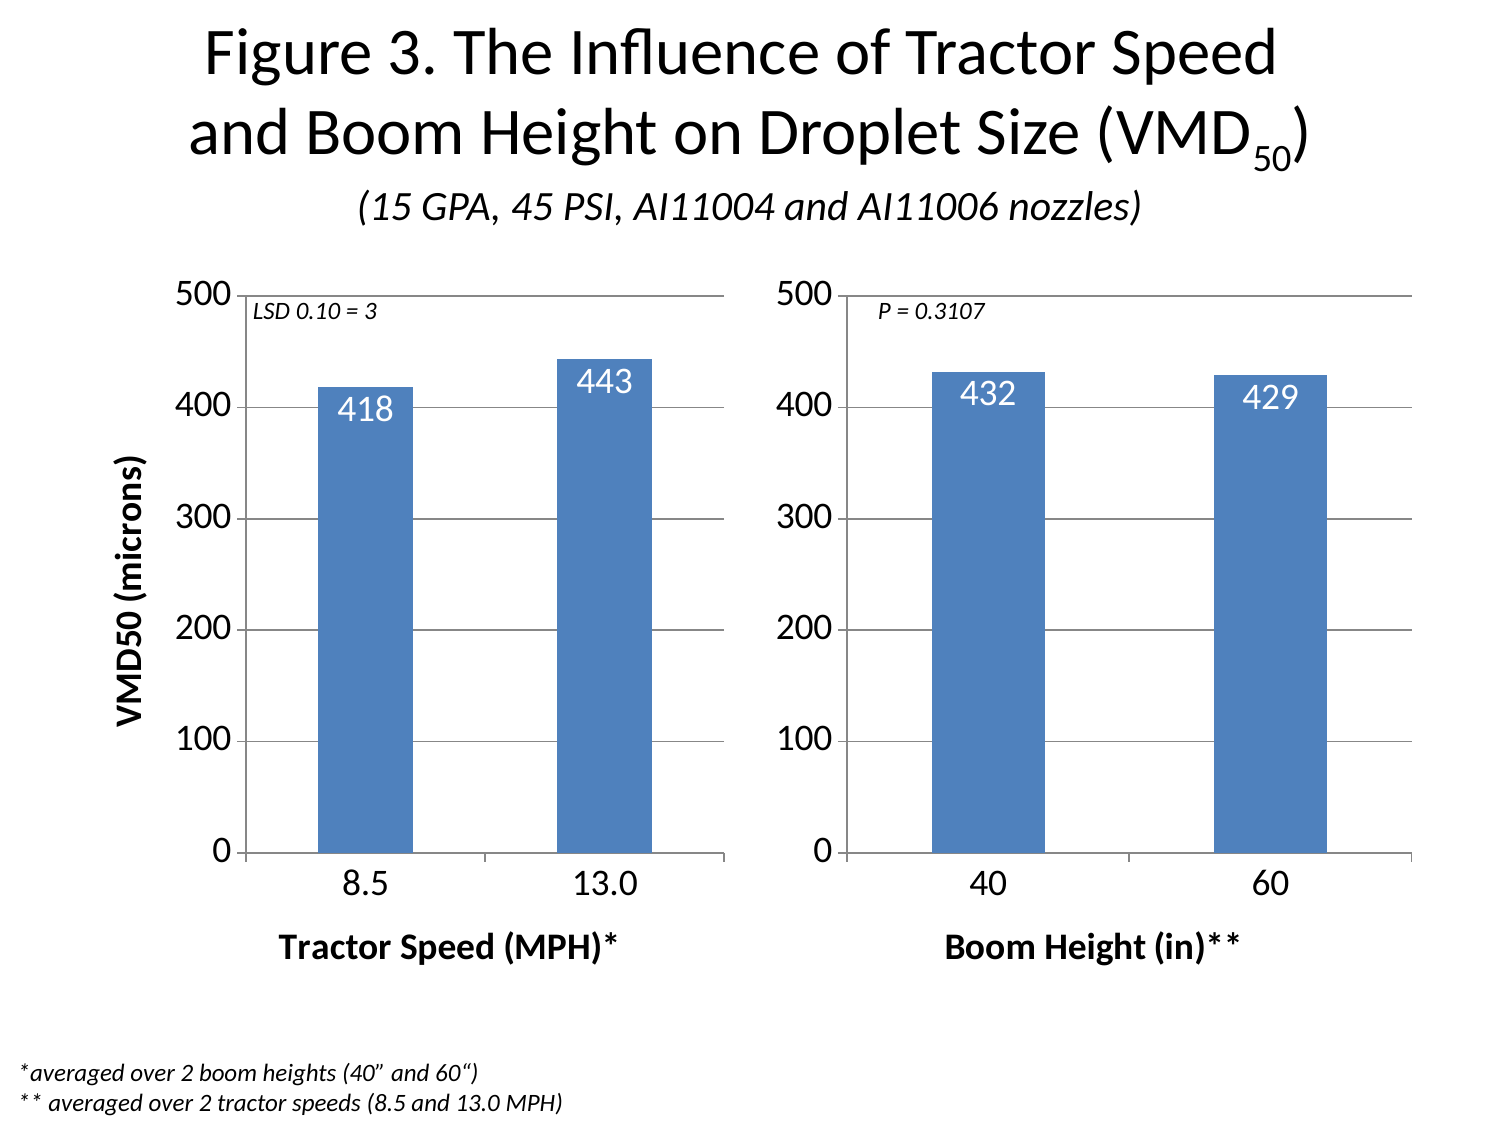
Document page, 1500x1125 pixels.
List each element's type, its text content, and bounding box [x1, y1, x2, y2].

text_box *averaged over 2 boom heights (40” and 60“) ** averaged over 2 tractor speeds (8.5 and 13.0 MPH) [2, 1049, 579, 1124]
chart [762, 262, 1426, 1006]
title Figure 3. The Influence of Tractor Speed and Boom Height on Droplet Size (VMD50) (15 GPA, 45 PSI, AI11004 and AI11006 nozzles) [75, 24, 1425, 213]
chart [74, 262, 738, 1006]
